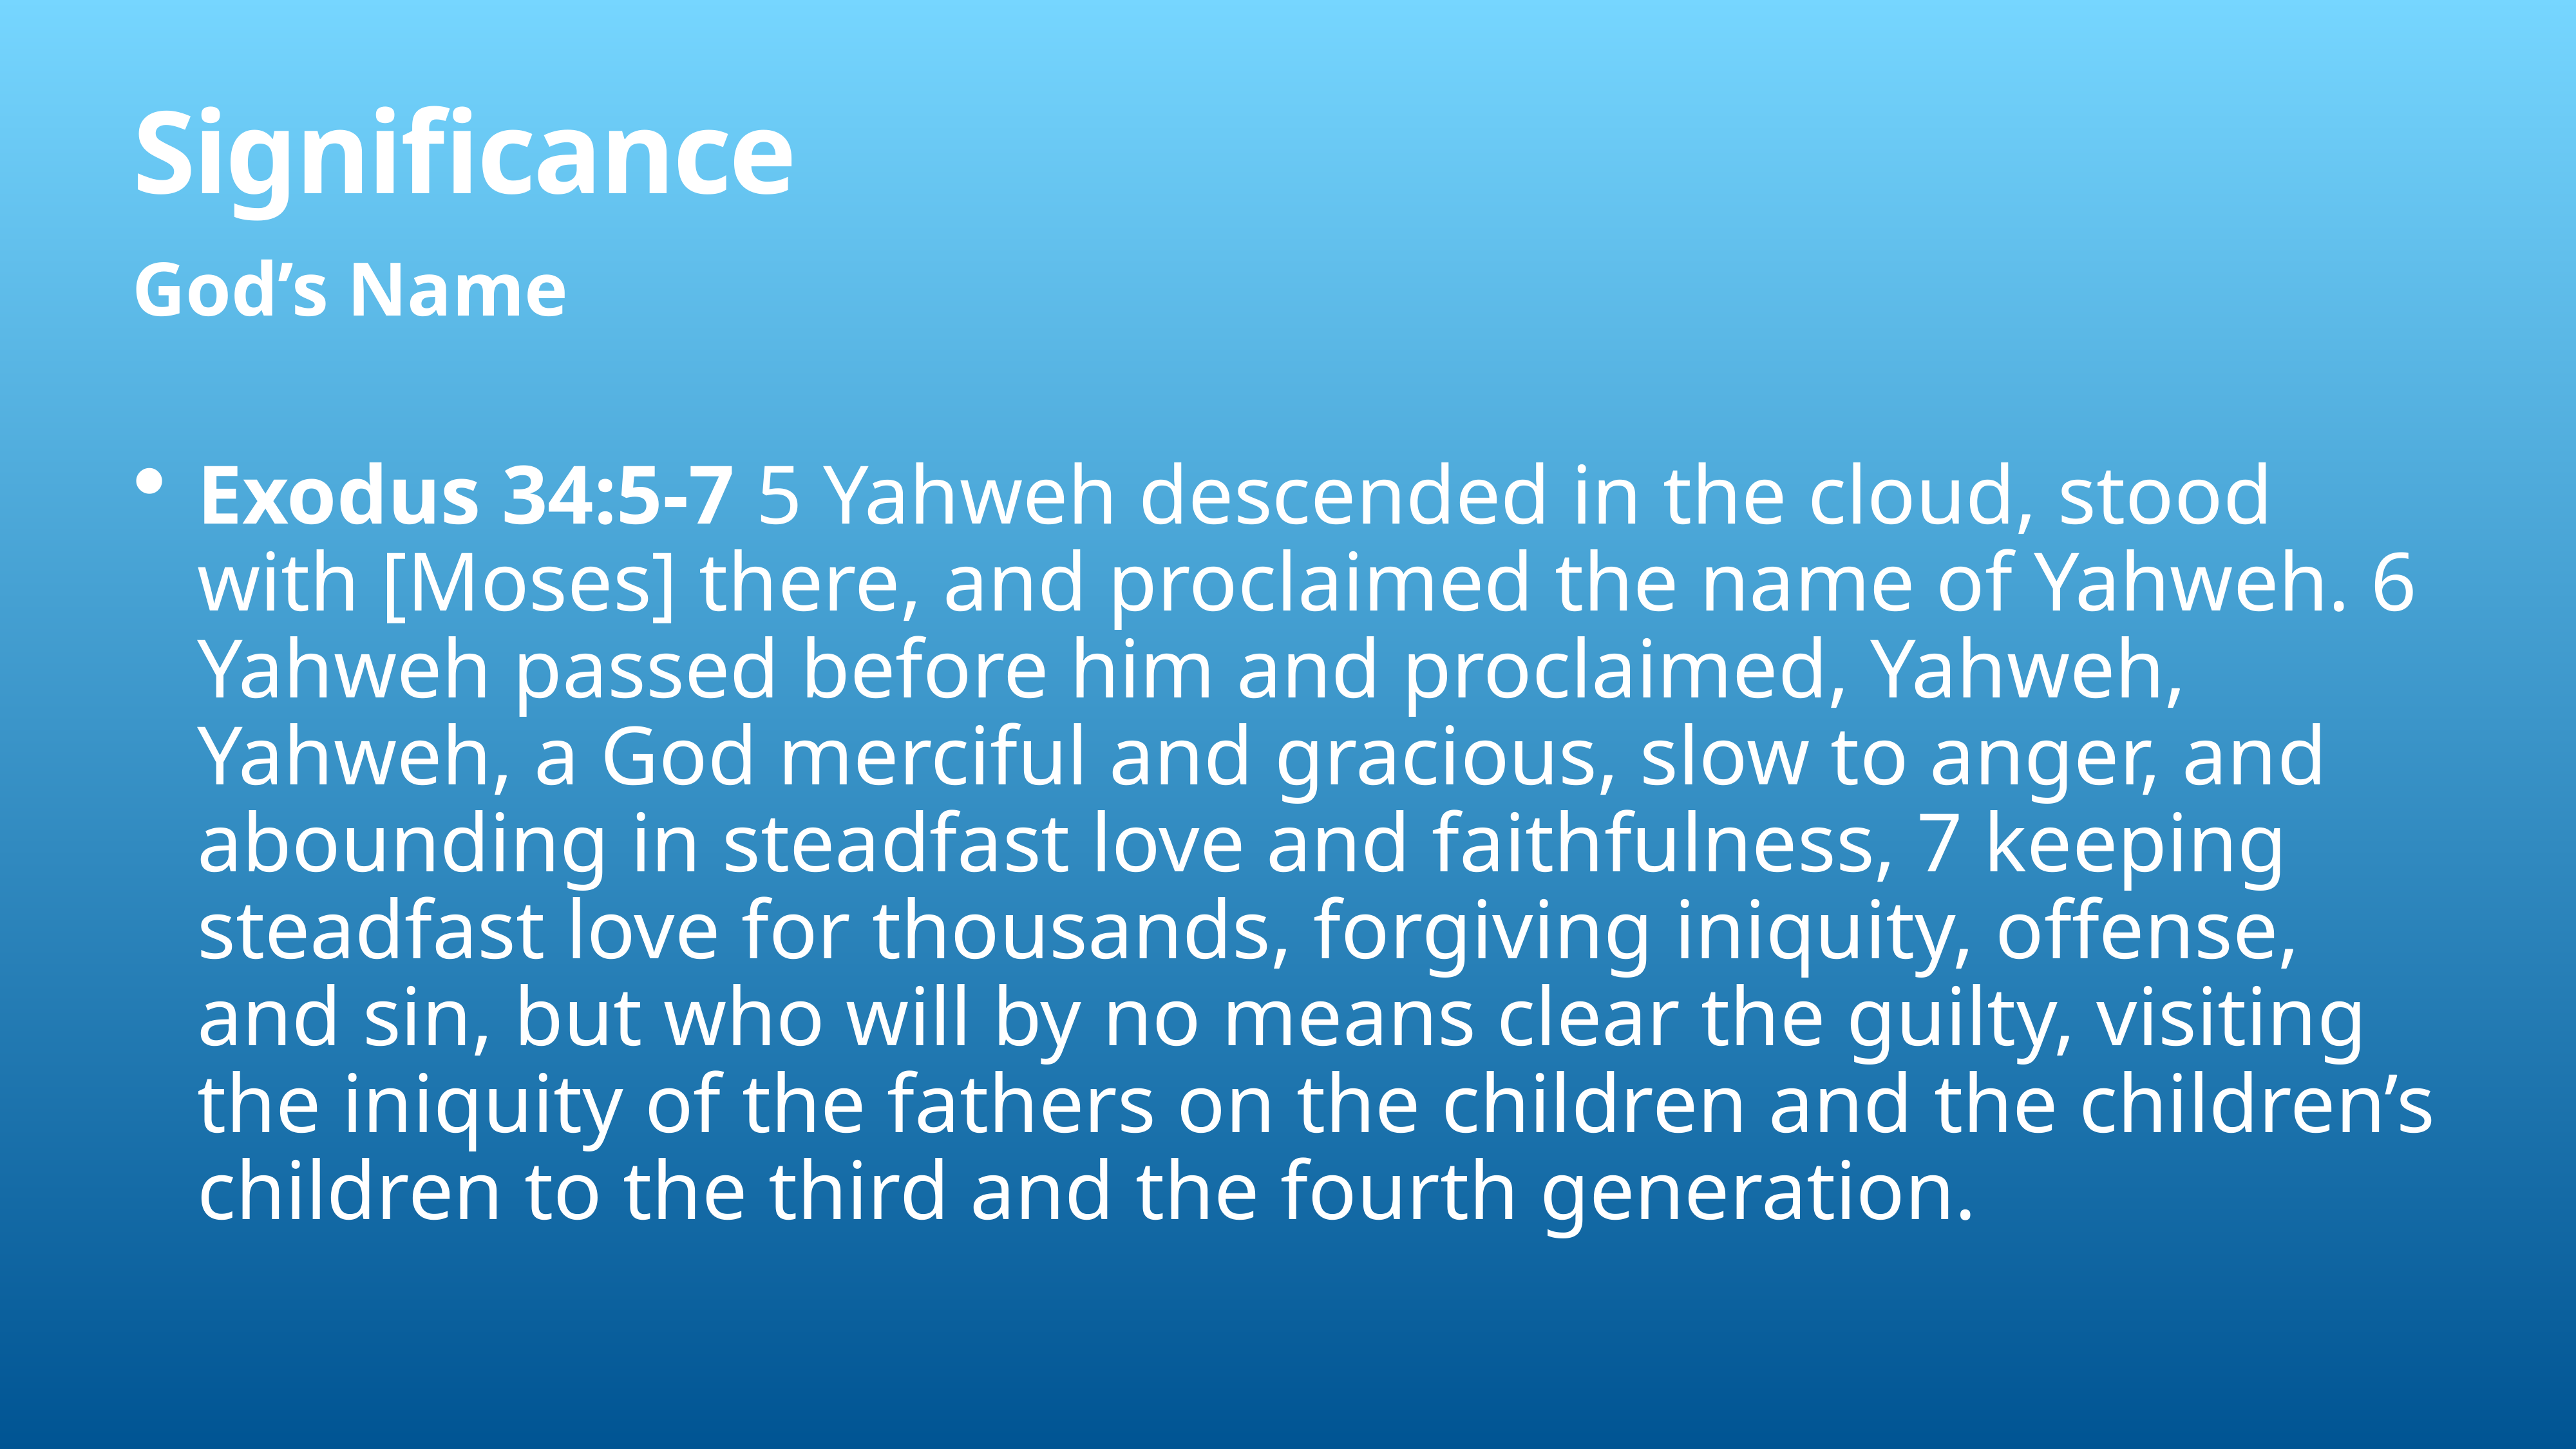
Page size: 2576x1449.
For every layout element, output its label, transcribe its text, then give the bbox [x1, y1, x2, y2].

title Significance [127, 100, 2449, 236]
list Exodus 34:5-7 5 Yahweh descended in the cloud, stood with [Moses] there, and proclaimed the name of Yahweh. 6 Yahweh passed before him and proclaimed, Yahweh, Yahweh, a God merciful and gracious, slow to anger, and abounding in steadfast love and faithfulness, 7 keeping steadfast love for thousands, forgiving iniquity, offense, and sin, but who will by no means clear the guilty, visiting the iniquity of the fathers on the children and the children’s children to the third and the fourth generation. [127, 448, 2449, 1321]
list God’s Name [127, 236, 2449, 337]
